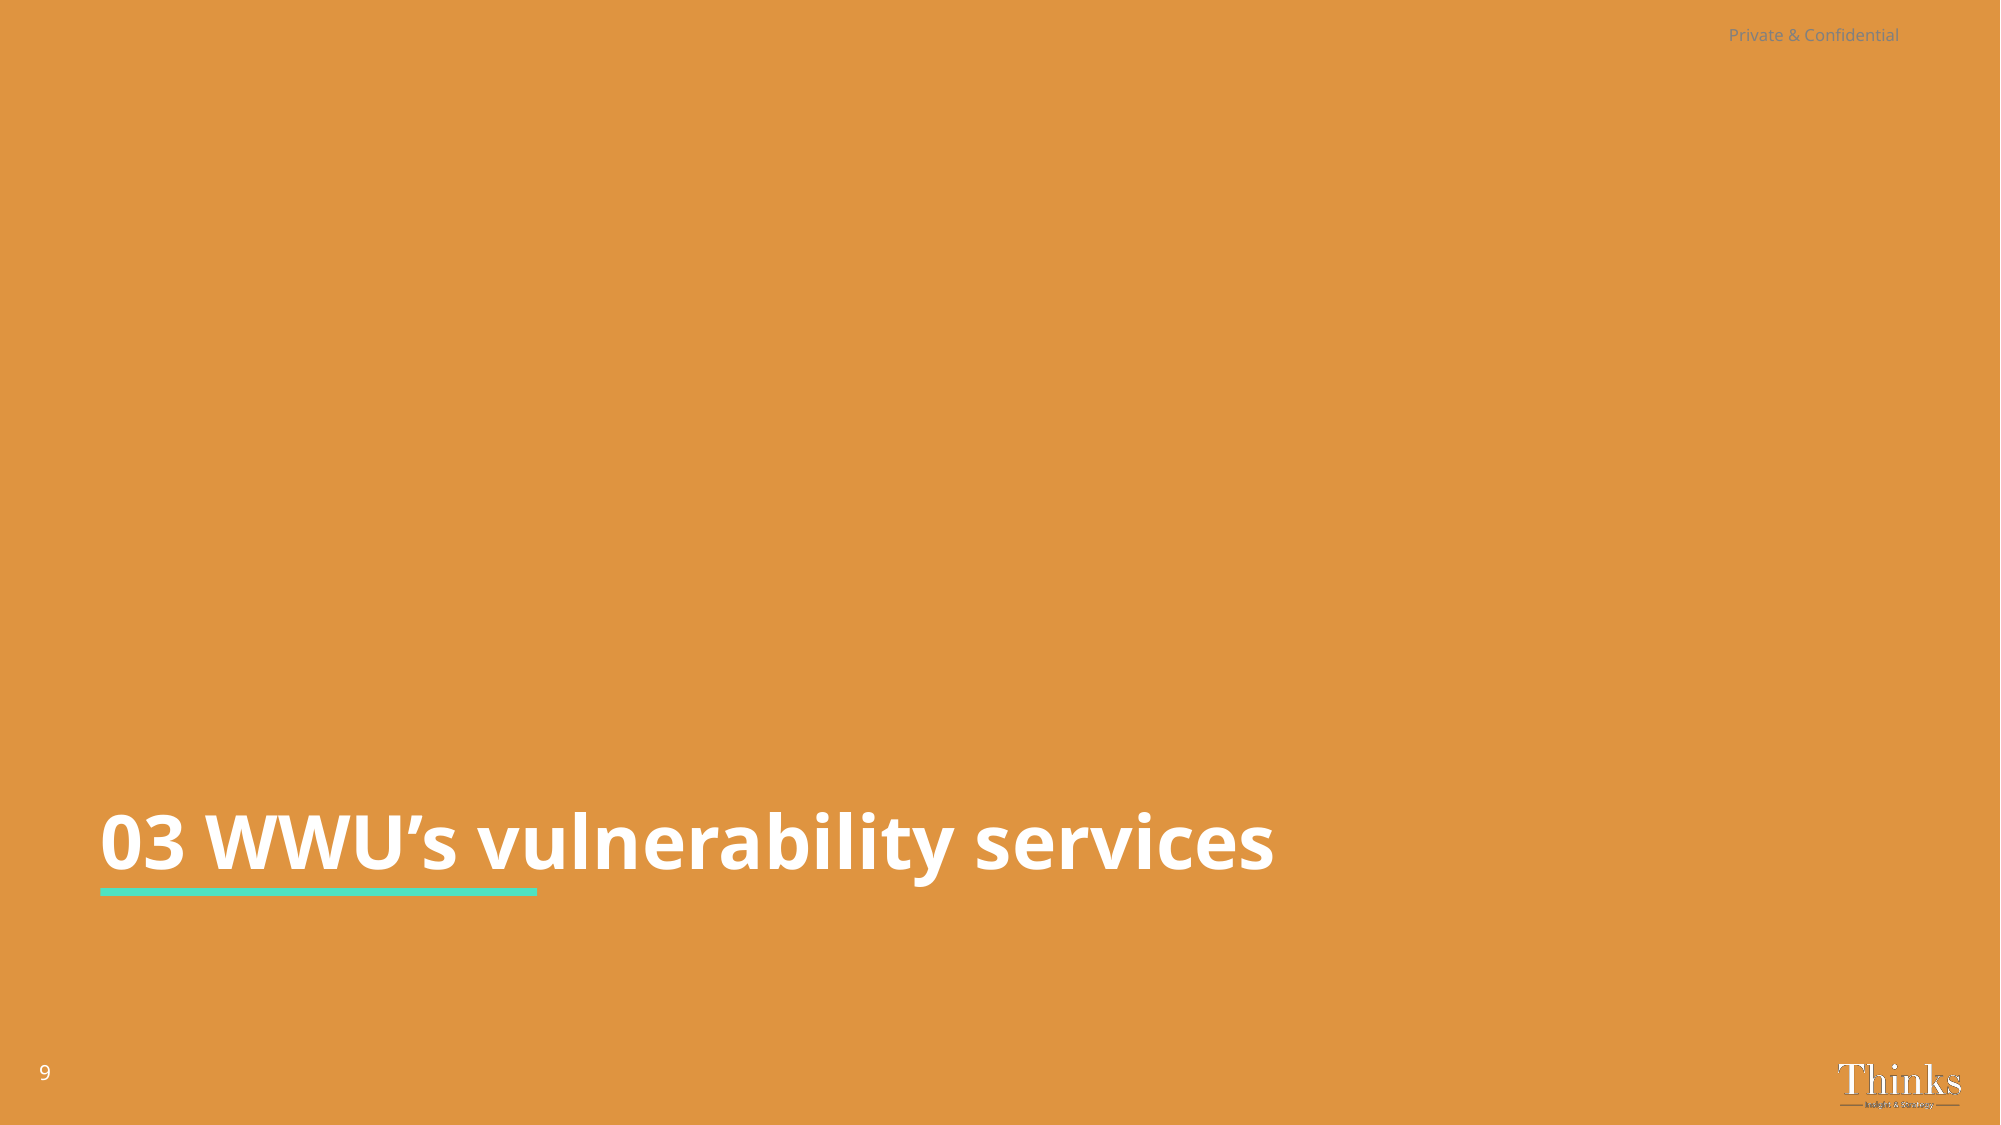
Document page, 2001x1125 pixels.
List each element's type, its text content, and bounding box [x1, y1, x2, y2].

title 03 WWU’s vulnerability services [100, 673, 1512, 886]
list [100, 888, 538, 896]
picture [1838, 1064, 1961, 1109]
slide_number 9 [39, 1059, 101, 1094]
footer Private & Confidential [1694, 24, 1900, 60]
